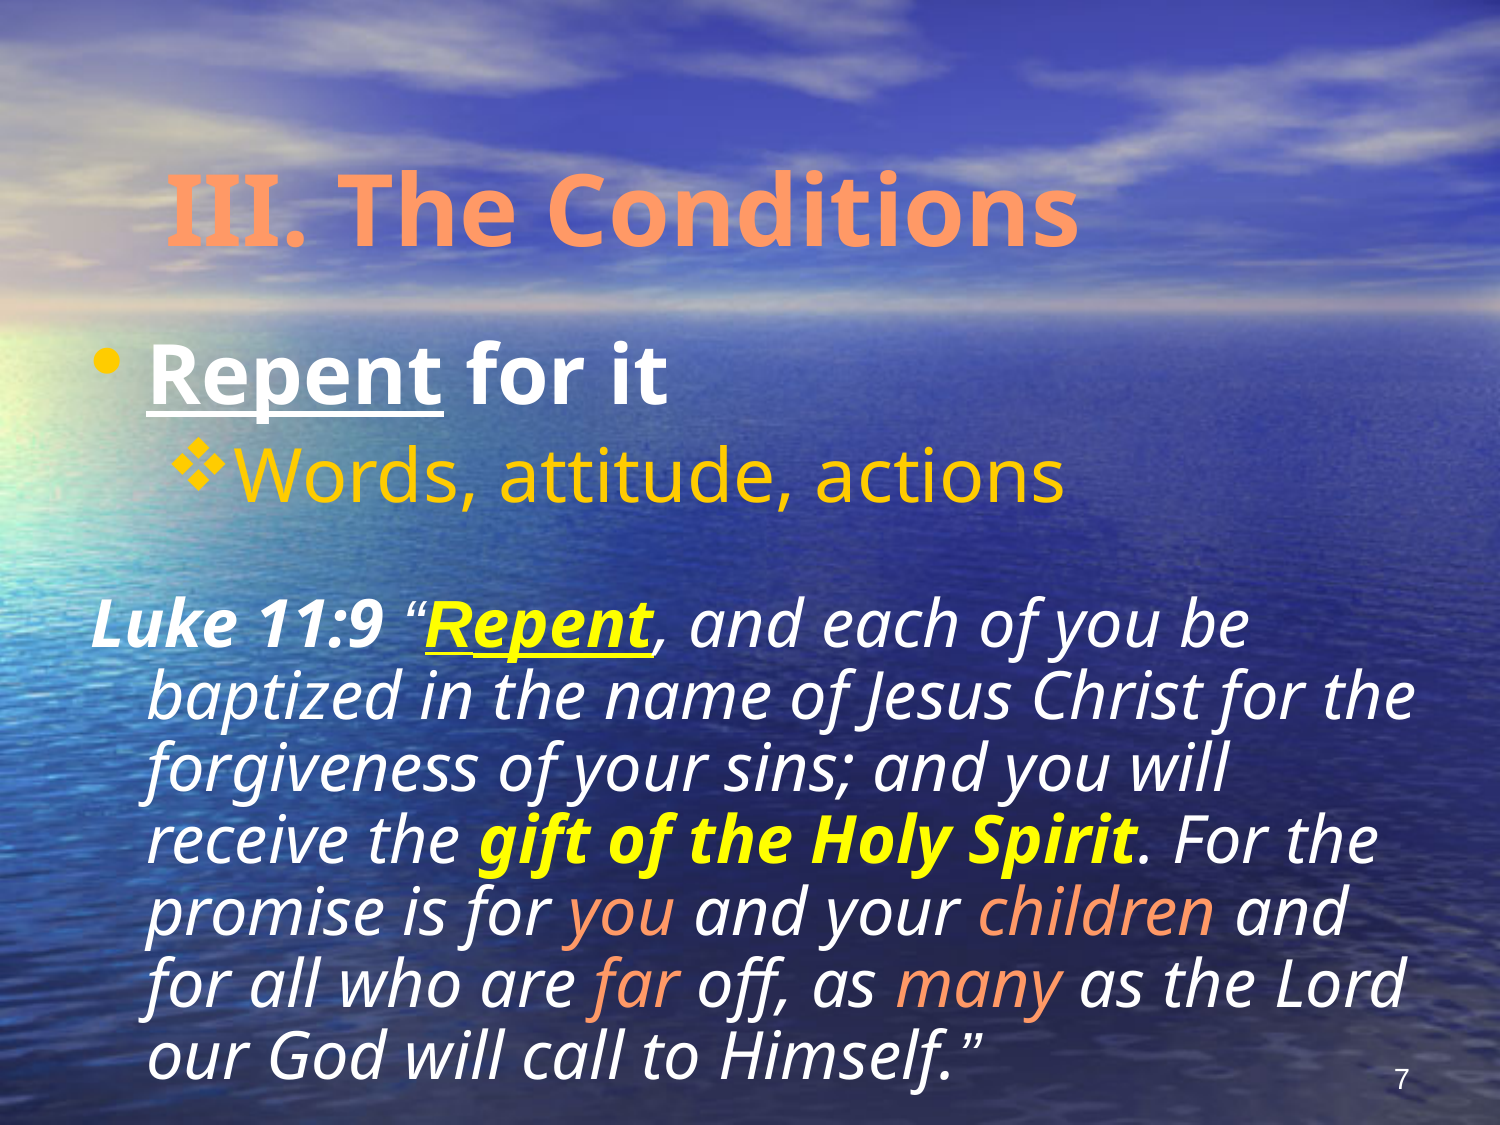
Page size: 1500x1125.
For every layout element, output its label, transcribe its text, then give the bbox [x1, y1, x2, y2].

title III. The Conditions [150, 112, 1463, 300]
list Repent for it Words, attitude, actions Luke 11:9 “Repent, and each of you be baptized in the name of Jesus Christ for the forgiveness of your sins; and you will receive the gift of the Holy Spirit. For the promise is for you and your children and for all who are far off, as many as the Lord our God will call to Himself.” [75, 324, 1463, 1125]
picture [0, 0, 1500, 1125]
